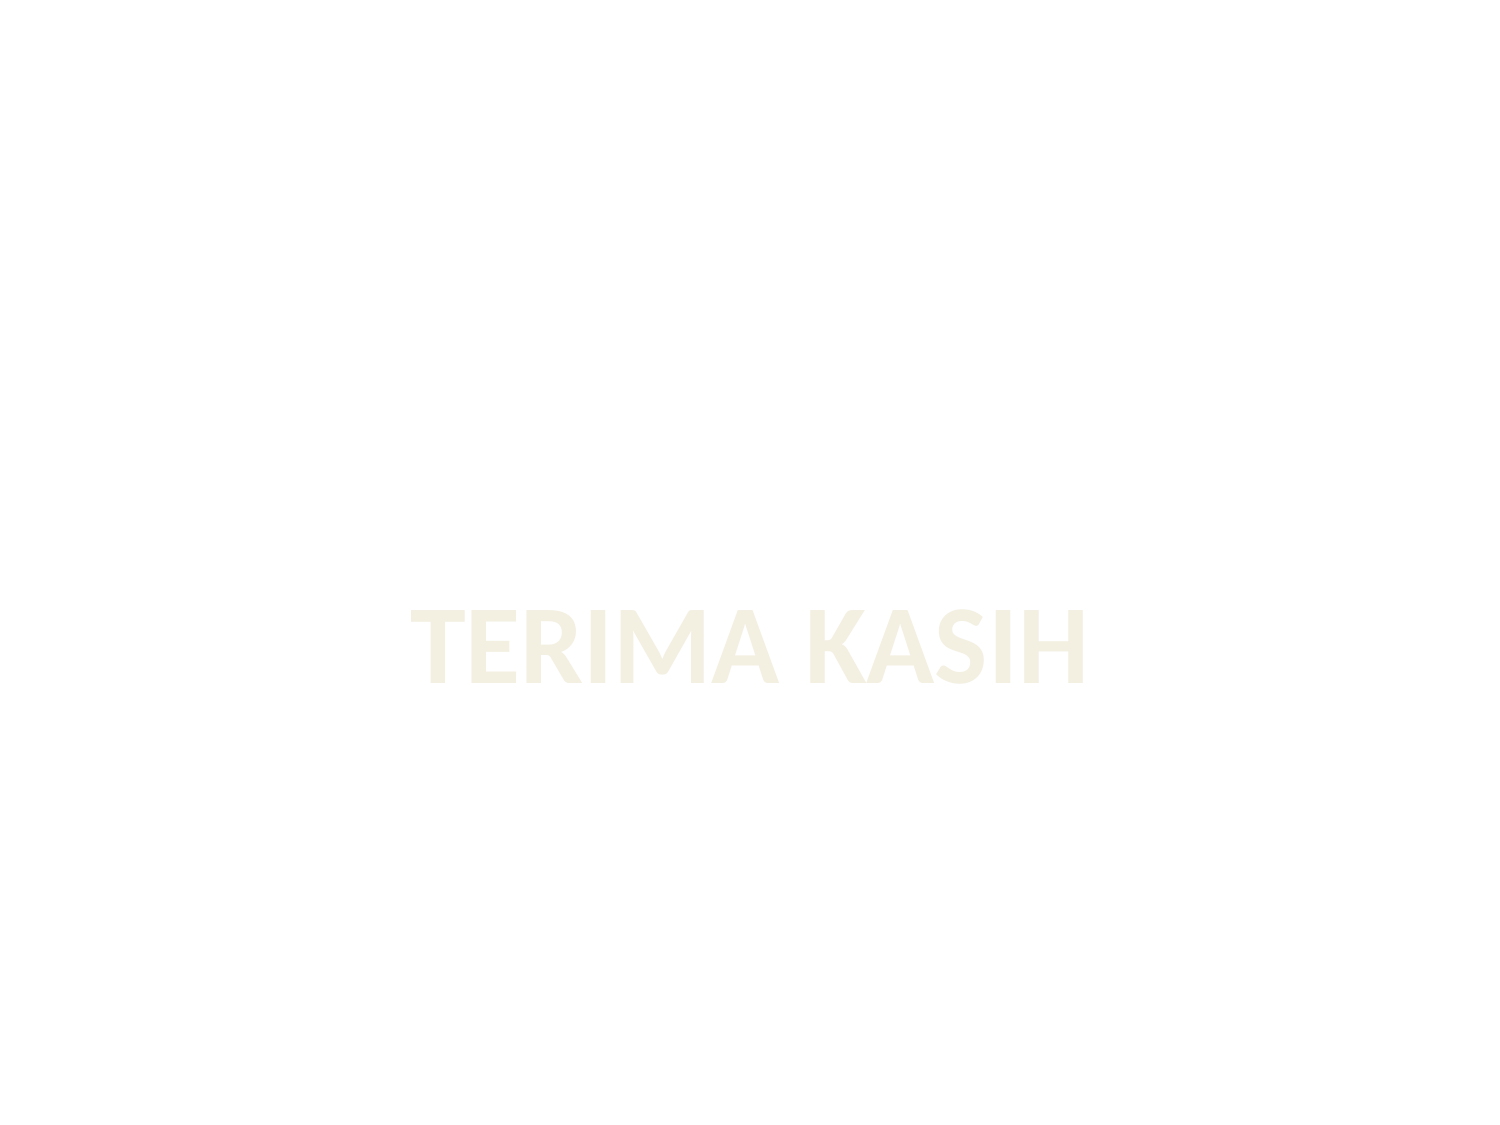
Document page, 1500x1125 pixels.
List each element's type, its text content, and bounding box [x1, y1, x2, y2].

text_box TERIMA KASIH [394, 563, 1106, 714]
